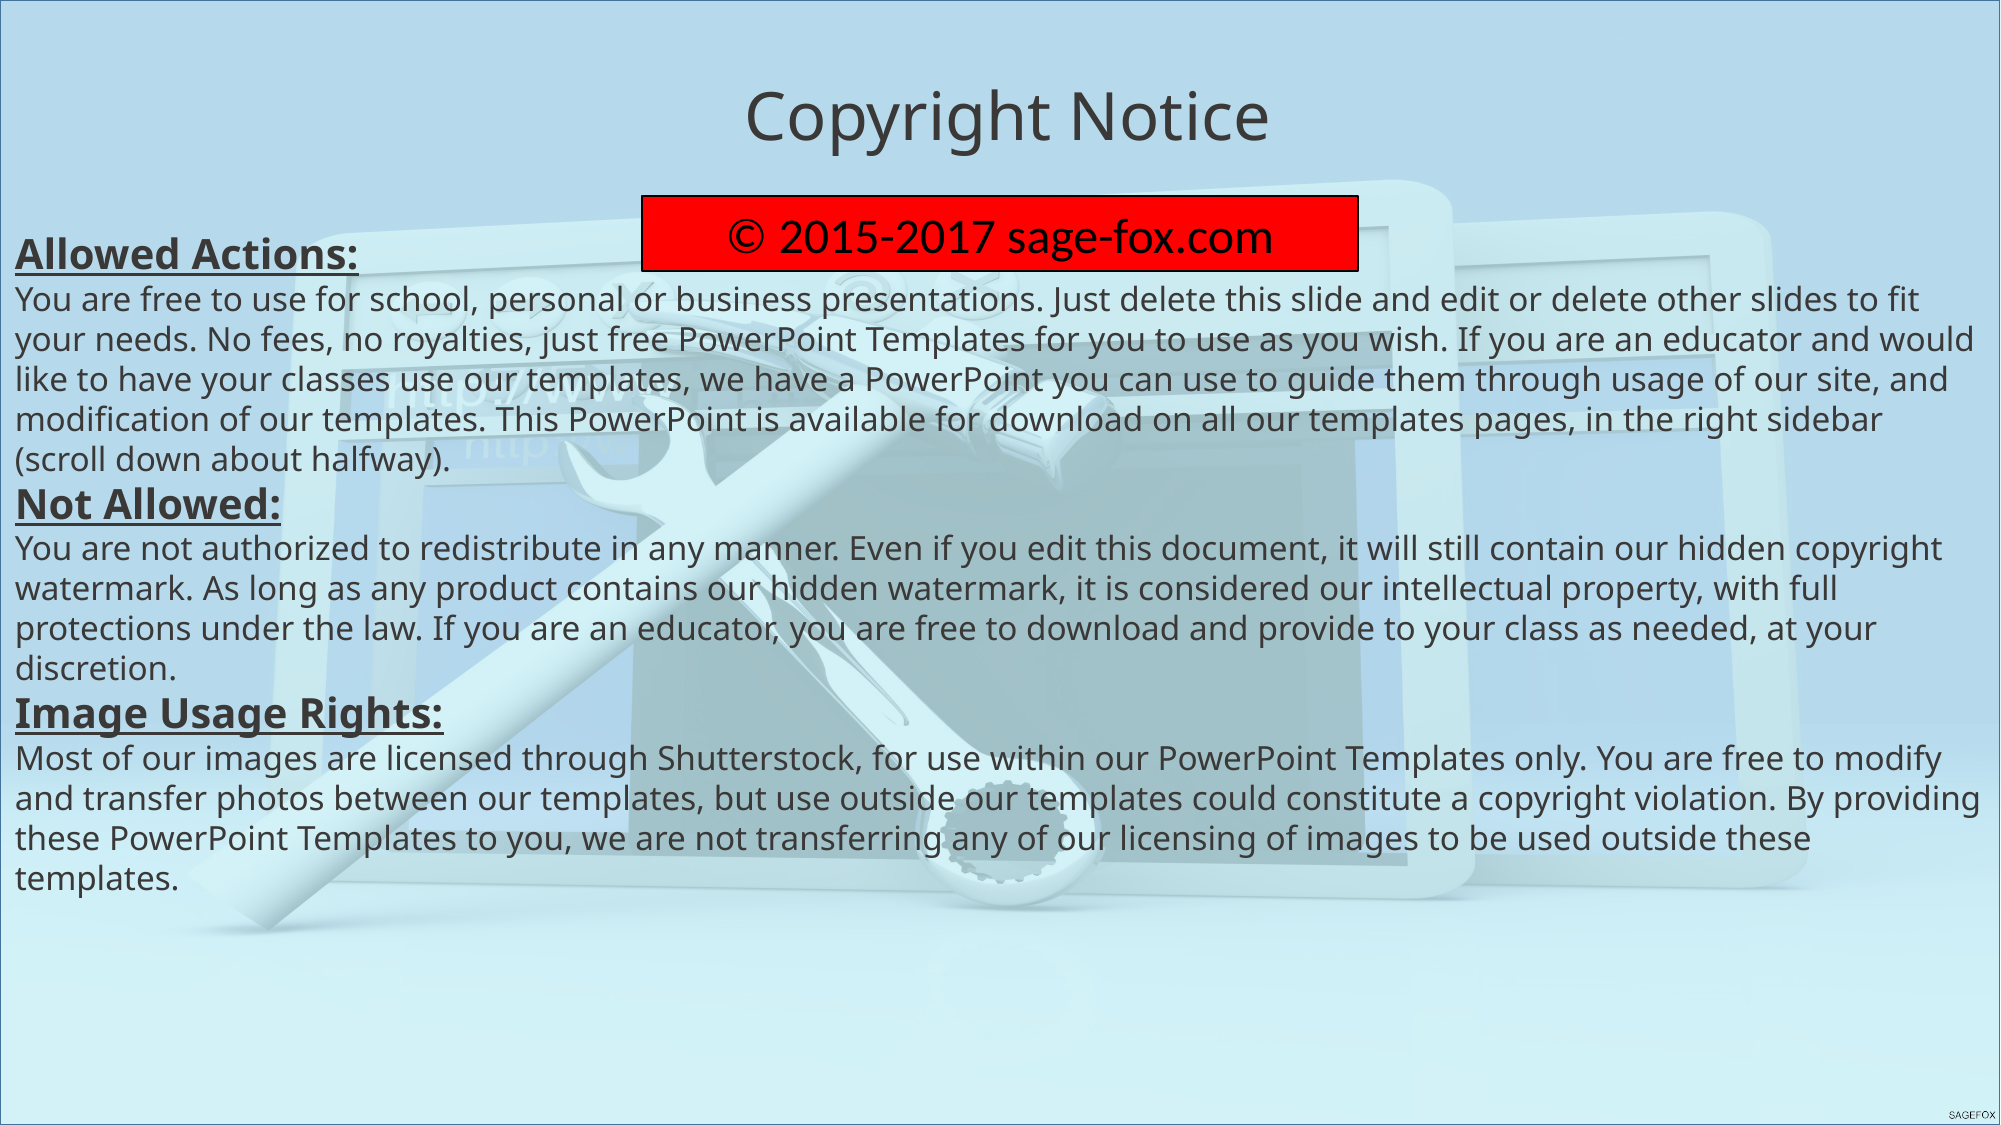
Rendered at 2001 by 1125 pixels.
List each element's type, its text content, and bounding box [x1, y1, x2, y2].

text_box © 2015-2017 sage-fox.com [641, 196, 1358, 272]
title Copyright Notice [493, 60, 1524, 178]
text_box Allowed Actions: You are free to use for school, personal or business presentations. Just delete this slide and edit or delete other slides to fit your needs. No fees, no royalties, just free PowerPoint Templates for you to use as you wish. If you are an educator and would like to have your classes use our templates, we have a PowerPoint you can use to guide them through usage of our site, and modification of our templates. This PowerPoint is available for download on all our templates pages, in the right sidebar (scroll down about halfway). Not Allowed: You are not authorized to redistribute in any manner. Even if you edit this document, it will still contain our hidden copyright watermark. As long as any product contains our hidden watermark, it is considered our intellectual property, with full protections under the law. If you are an educator, you are free to download and provide to your class as needed, at your discretion. Image Usage Rights: Most of our images are licensed through Shutterstock, for use within our PowerPoint Templates only. You are free to modify and transfer photos between our templates, but use outside our templates could constitute a copyright violation. By providing these PowerPoint Templates to you, we are not transferring any of our licensing of images to be used outside these templates. [0, 0, 2000, 1125]
